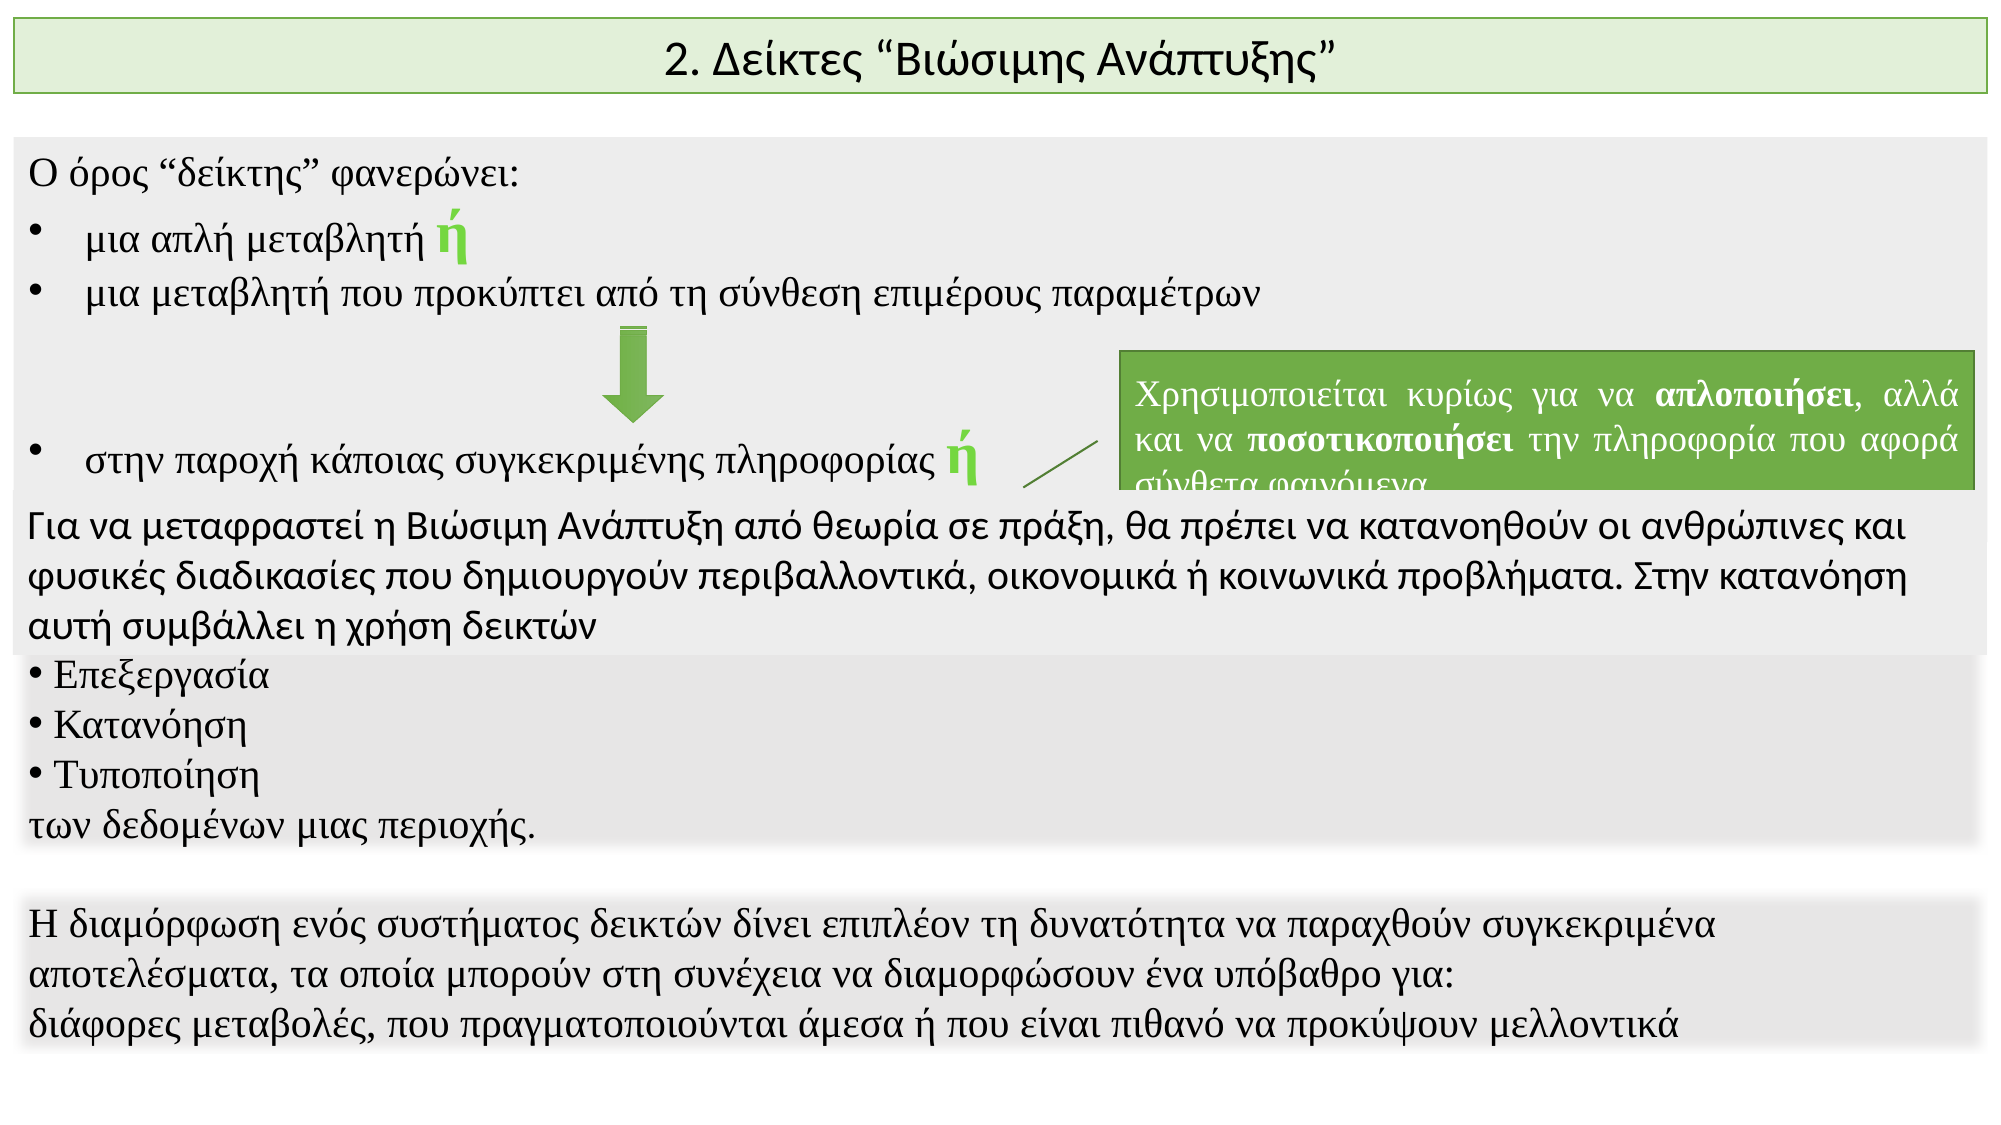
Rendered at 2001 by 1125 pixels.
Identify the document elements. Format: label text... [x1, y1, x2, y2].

text_box Για να μεταφραστεί η Βιώσιμη Ανάπτυξη από θεωρία σε πράξη, θα πρέπει να κατανοηθούν οι ανθρώπινες και φυσικές διαδικασίες που δημιουργούν περιβαλλοντικά, οικονομικά ή κοινωνικά προβλήματα. Στην κατανόηση αυτή συμβάλλει η χρήση δεικτών [12, 490, 1987, 655]
text_box [30, 655, 1974, 841]
text_box Η διαμόρφωση ενός συστήματος δεικτών δίνει επιπλέον τη δυνατότητα να παραχθούν συγκεκριμένα αποτελέσματα, τα οποία μπορούν στη συνέχεια να διαμορφώσουν ένα υπόβαθρο για: διάφορες μεταβολές, που πραγματοποιούνται άμεσα ή που είναι πιθανό να προκύψουν μελλοντικά [34, 909, 1972, 1037]
text_box [602, 330, 665, 424]
text_box Χρησιμοποιείται κυρίως για να απλοποιήσει, αλλά και να ποσοτικοποιήσει την πληροφορία που αφορά σύνθετα φαινόμενα [1022, 440, 1099, 489]
text_box Χρησιμοποιείται κυρίως για να απλοποιήσει, αλλά και να ποσοτικοποιήσει την πληροφορία που αφορά σύνθετα φαινόμενα [1119, 350, 1975, 490]
text_box 2. Δείκτες “Βιώσιμης Ανάπτυξης” [13, 17, 1988, 94]
text_box Ο όρος “δείκτης” φανερώνει: μια απλή μεταβλητή ή μια μεταβλητή που προκύπτει από τη σύνθεση επιμέρους παραμέτρων στην παροχή κάποιας συγκεκριμένης πληροφορίας ή στην περιγραφή ενός φαινόμενου. [13, 137, 1988, 543]
text_box [31, 906, 1975, 1040]
text_box Οι δείκτες αποτελούν εργαλείο, το οποίο συμβάλλει στην καλύτερη: Επεξεργασία Κατανόηση Τυποποίηση των δεδομένων μιας περιοχής. [33, 655, 1971, 838]
